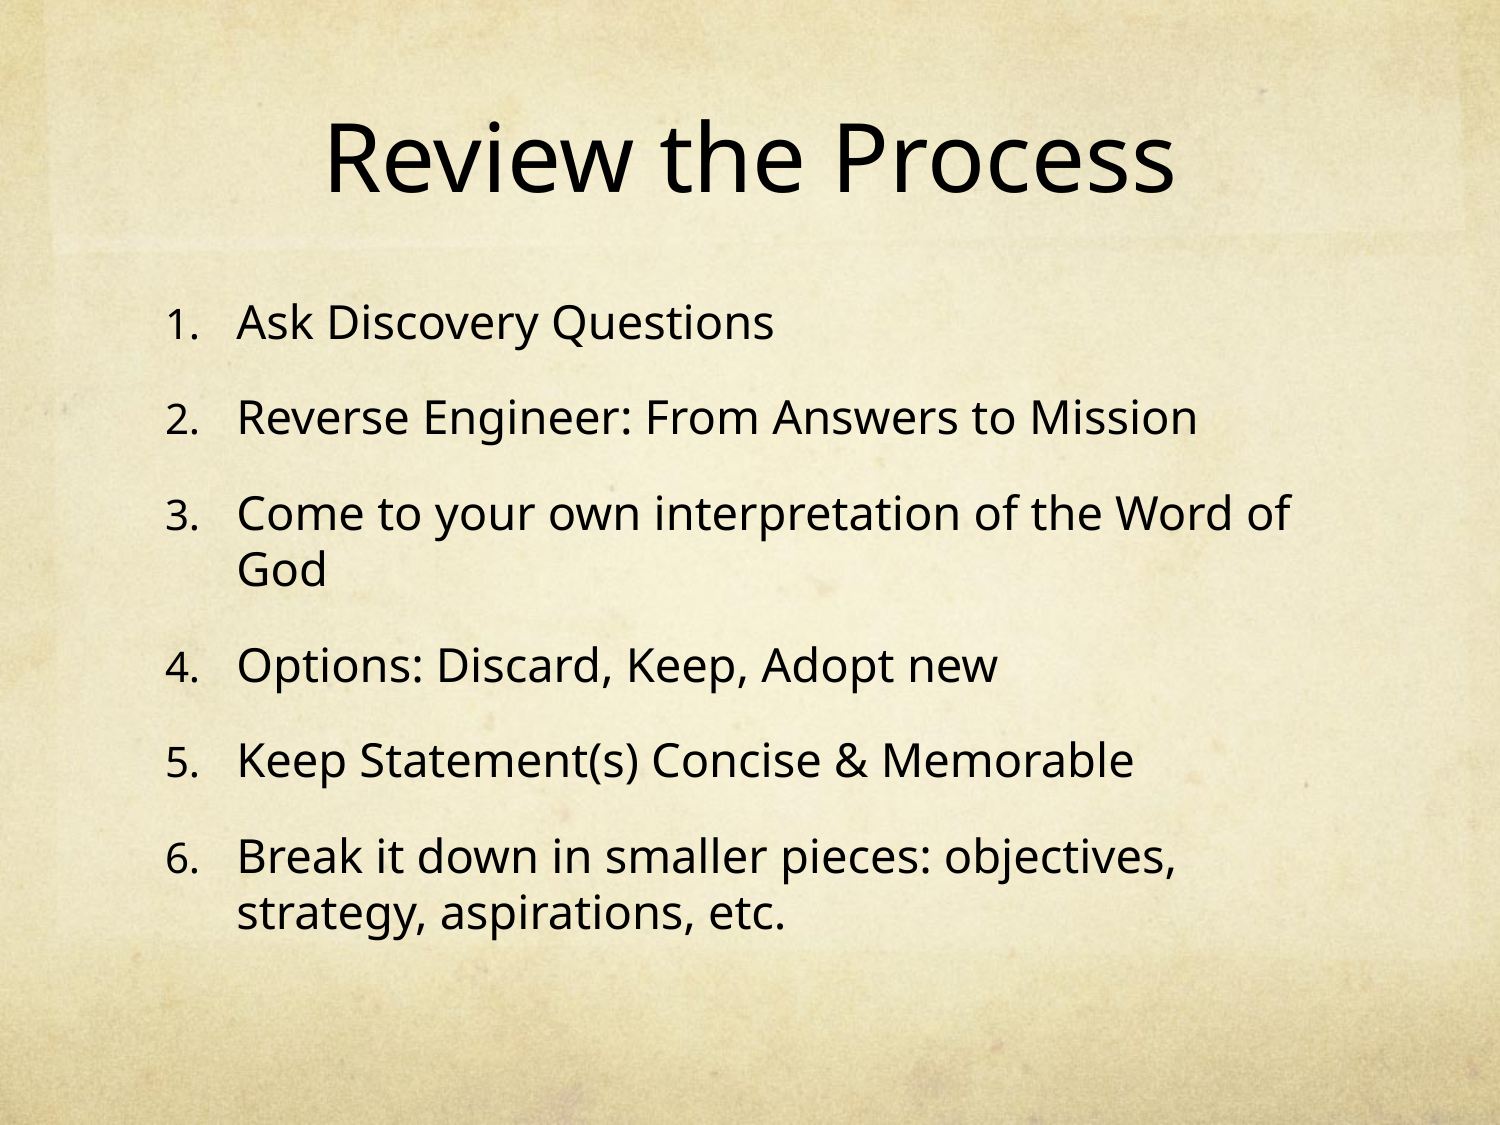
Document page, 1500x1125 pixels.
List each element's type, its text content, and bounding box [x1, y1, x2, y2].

picture [0, 0, 1500, 1125]
title Review the Process [150, 82, 1350, 225]
list Ask Discovery Questions Reverse Engineer: From Answers to Mission Come to your own interpretation of the Word of God Options: Discard, Keep, Adopt new Keep Statement(s) Concise & Memorable Break it down in smaller pieces: objectives, strategy, aspirations, etc. [150, 284, 1350, 950]
